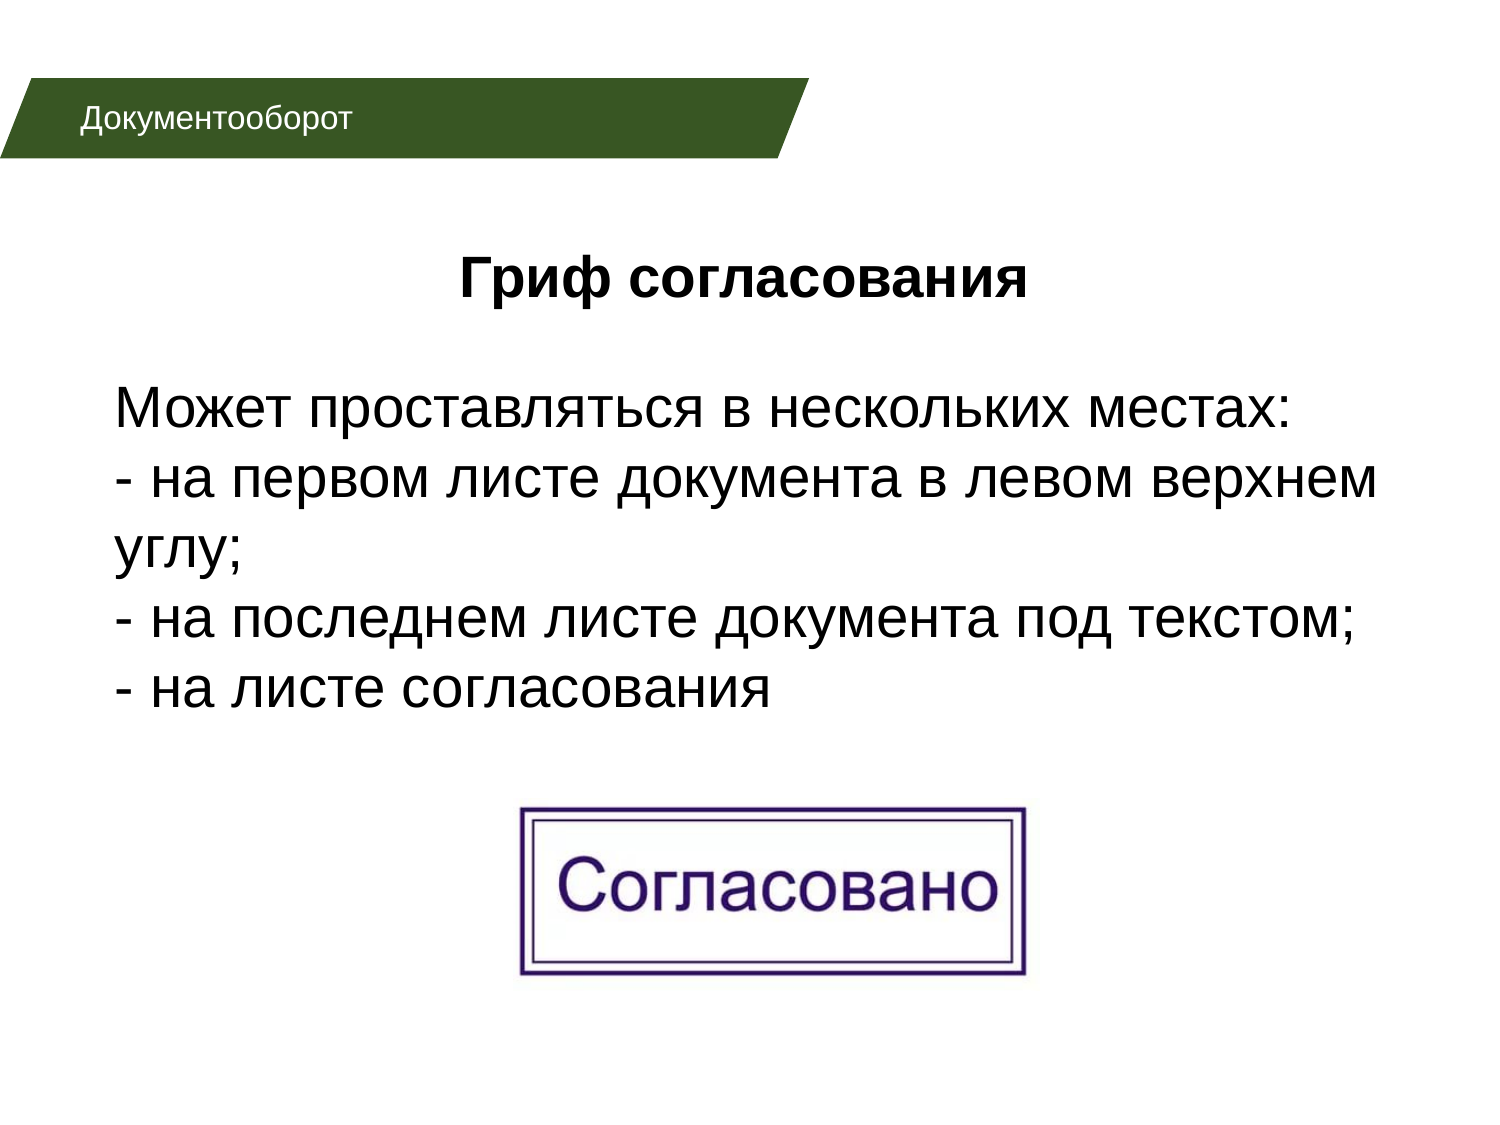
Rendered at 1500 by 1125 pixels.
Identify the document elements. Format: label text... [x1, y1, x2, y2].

text_box Может проставляться в нескольких местах: - на первом листе документа в левом верхнем углу; - на последнем листе документа под текстом; - на листе согласования [100, 361, 1447, 727]
text_box Документооборот [0, 78, 810, 159]
text_box Гриф согласования [112, 231, 1376, 317]
picture [513, 798, 1040, 991]
